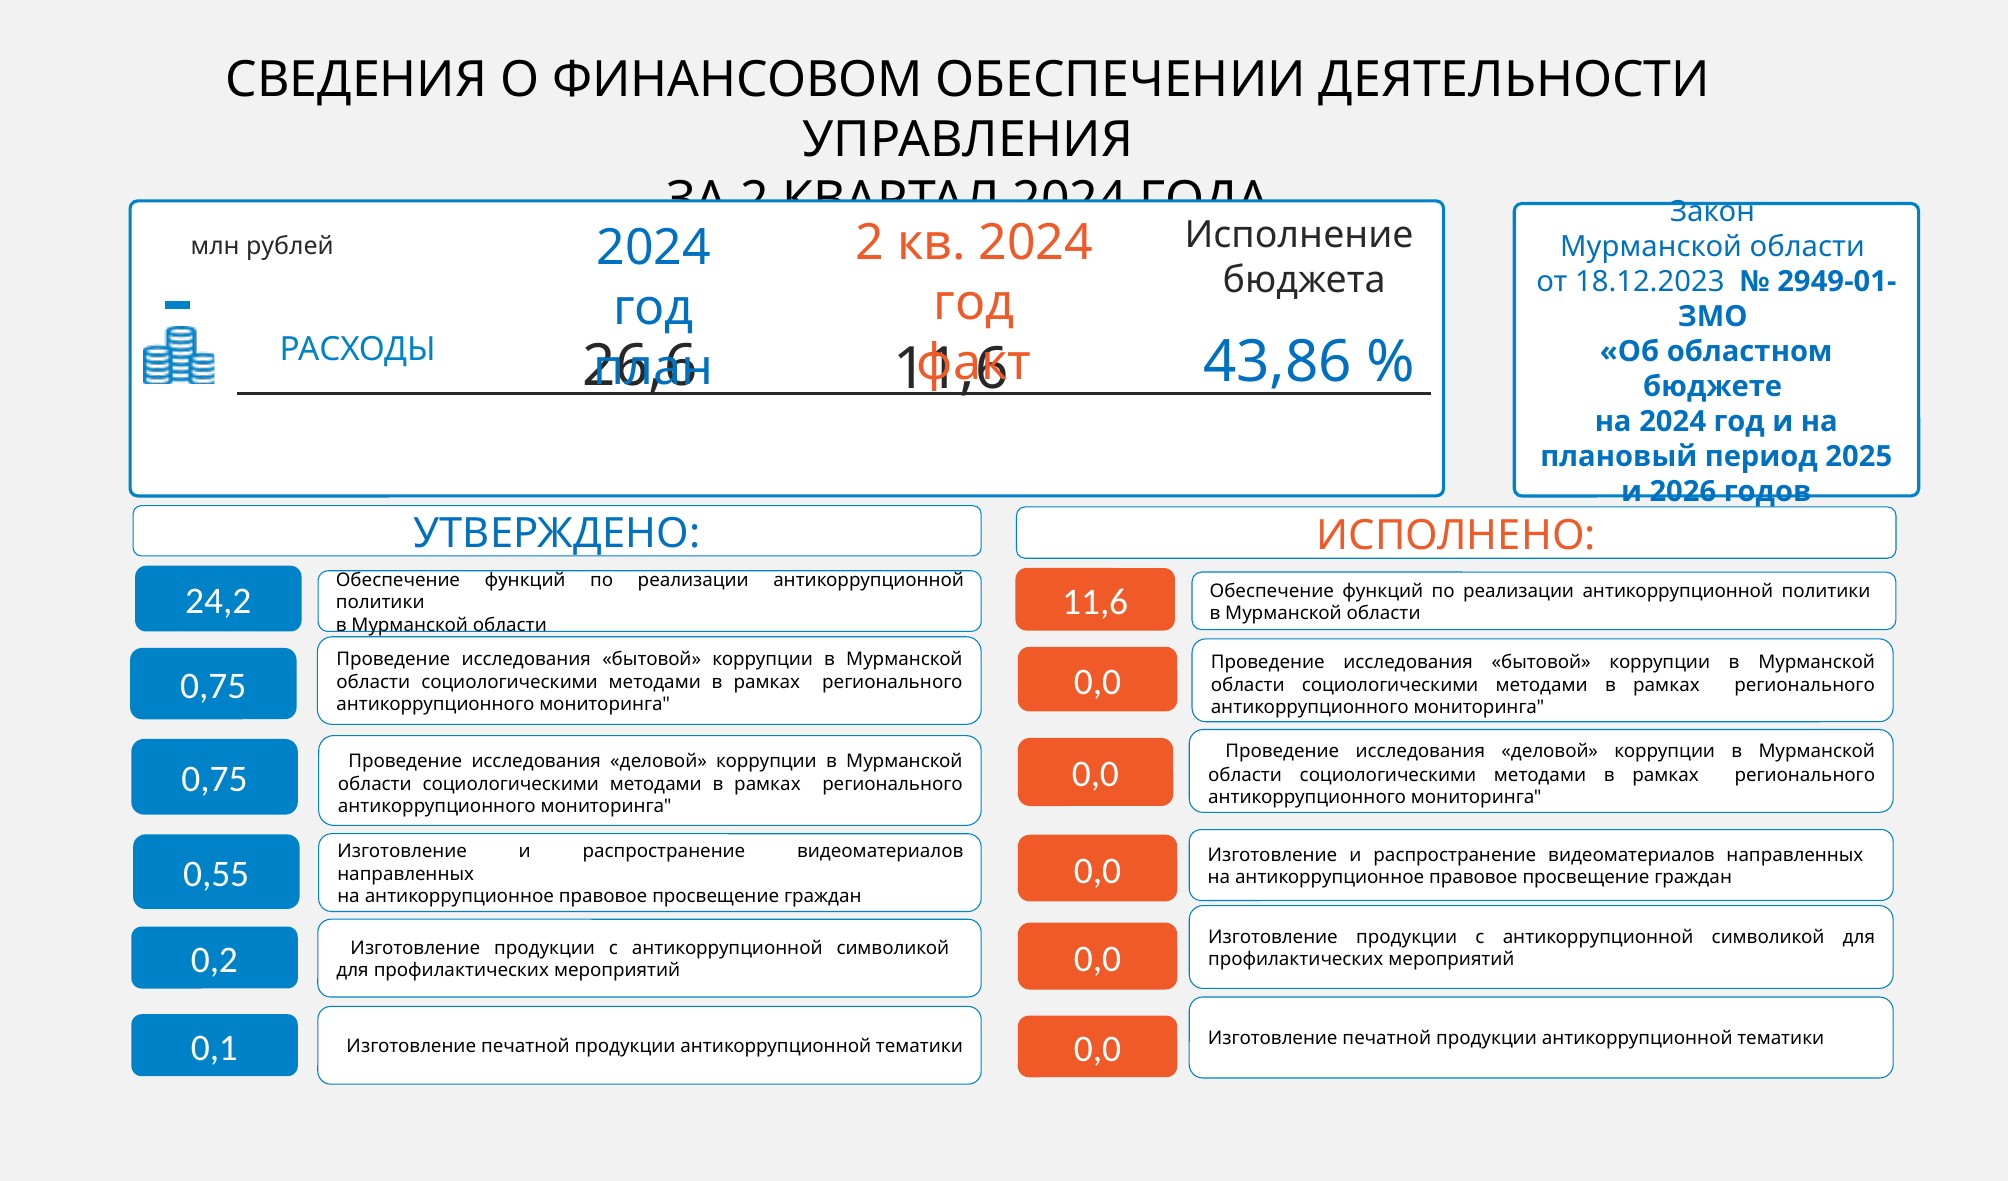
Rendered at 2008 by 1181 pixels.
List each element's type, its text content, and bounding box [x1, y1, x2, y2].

text_box 0,75 [130, 737, 299, 816]
text_box Проведение исследования «деловой» коррупции в Мурманской области социологическими методами в рамках регионального антикоррупционного мониторинга" [1188, 728, 1895, 814]
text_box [130, 200, 1444, 496]
text_box Изготовление продукции с антикоррупционной символикой для профилактических мероприятий [316, 918, 983, 999]
text_box 43,86 % [1444, 315, 1450, 401]
text_box 24,2 [134, 564, 303, 633]
text_box 0,0 [1017, 834, 1178, 902]
text_box 0,0 [1017, 1015, 1178, 1078]
text_box 0,0 [1017, 646, 1178, 712]
text_box Изготовление печатной продукции антикоррупционной тематики [1188, 995, 1895, 1080]
text_box 0,0 [1017, 922, 1178, 990]
text_box Изготовление продукции с антикоррупционной символикой для профилактических мероприятий [1188, 904, 1895, 990]
text_box 11,6 [1015, 567, 1175, 631]
text_box УТВЕРЖДЕНО: [132, 504, 983, 557]
text_box Проведение исследования «бытовой» коррупции в Мурманской области социологическими методами в рамках регионального антикоррупционного мониторинга" [1190, 637, 1895, 723]
text_box [941, 872, 1946, 932]
text_box Обеспечение функций по реализации антикоррупционной политики в Мурманской области [1190, 570, 1897, 631]
text_box 0,75 [129, 646, 298, 721]
text_box Изготовление и распространение видеоматериалов направленных на антикоррупционное правовое просвещение граждан [1188, 828, 1895, 902]
text_box 0,55 [132, 833, 301, 911]
text_box Закон Мурманской области от 18.12.2023 № 2949-01-ЗМО «Об областном бюджете на 2024 год и на плановый период 2025 и 2026 годов [1513, 202, 1920, 497]
text_box Проведение исследования «бытовой» коррупции в Мурманской области социологическими методами в рамках регионального антикоррупционного мониторинга" [316, 635, 983, 726]
text_box Проведение исследования «деловой» коррупции в Мурманской области социологическими методами в рамках регионального антикоррупционного мониторинга" [317, 734, 983, 827]
text_box Изготовление и распространение видеоматериалов направленных на антикоррупционное правовое просвещение граждан [317, 832, 983, 913]
text_box 0,1 [130, 1013, 299, 1078]
text_box 0,0 [1017, 737, 1174, 807]
text_box СВЕДЕНИЯ О ФИНАНСОВОМ ОБЕСПЕЧЕНИИ ДЕЯТЕЛЬНОСТИ УПРАВЛЕНИЯ ЗА 2 КВАРТАЛ 2024 ГОДА [52, 39, 1884, 235]
text_box Изготовление печатной продукции антикоррупционной тематики [316, 1005, 983, 1086]
text_box ИСПОЛНЕНО: [1015, 505, 1898, 560]
text_box 0,2 [130, 925, 299, 990]
text_box Обеспечение функций по реализации антикоррупционной политики в Мурманской области [317, 569, 983, 633]
